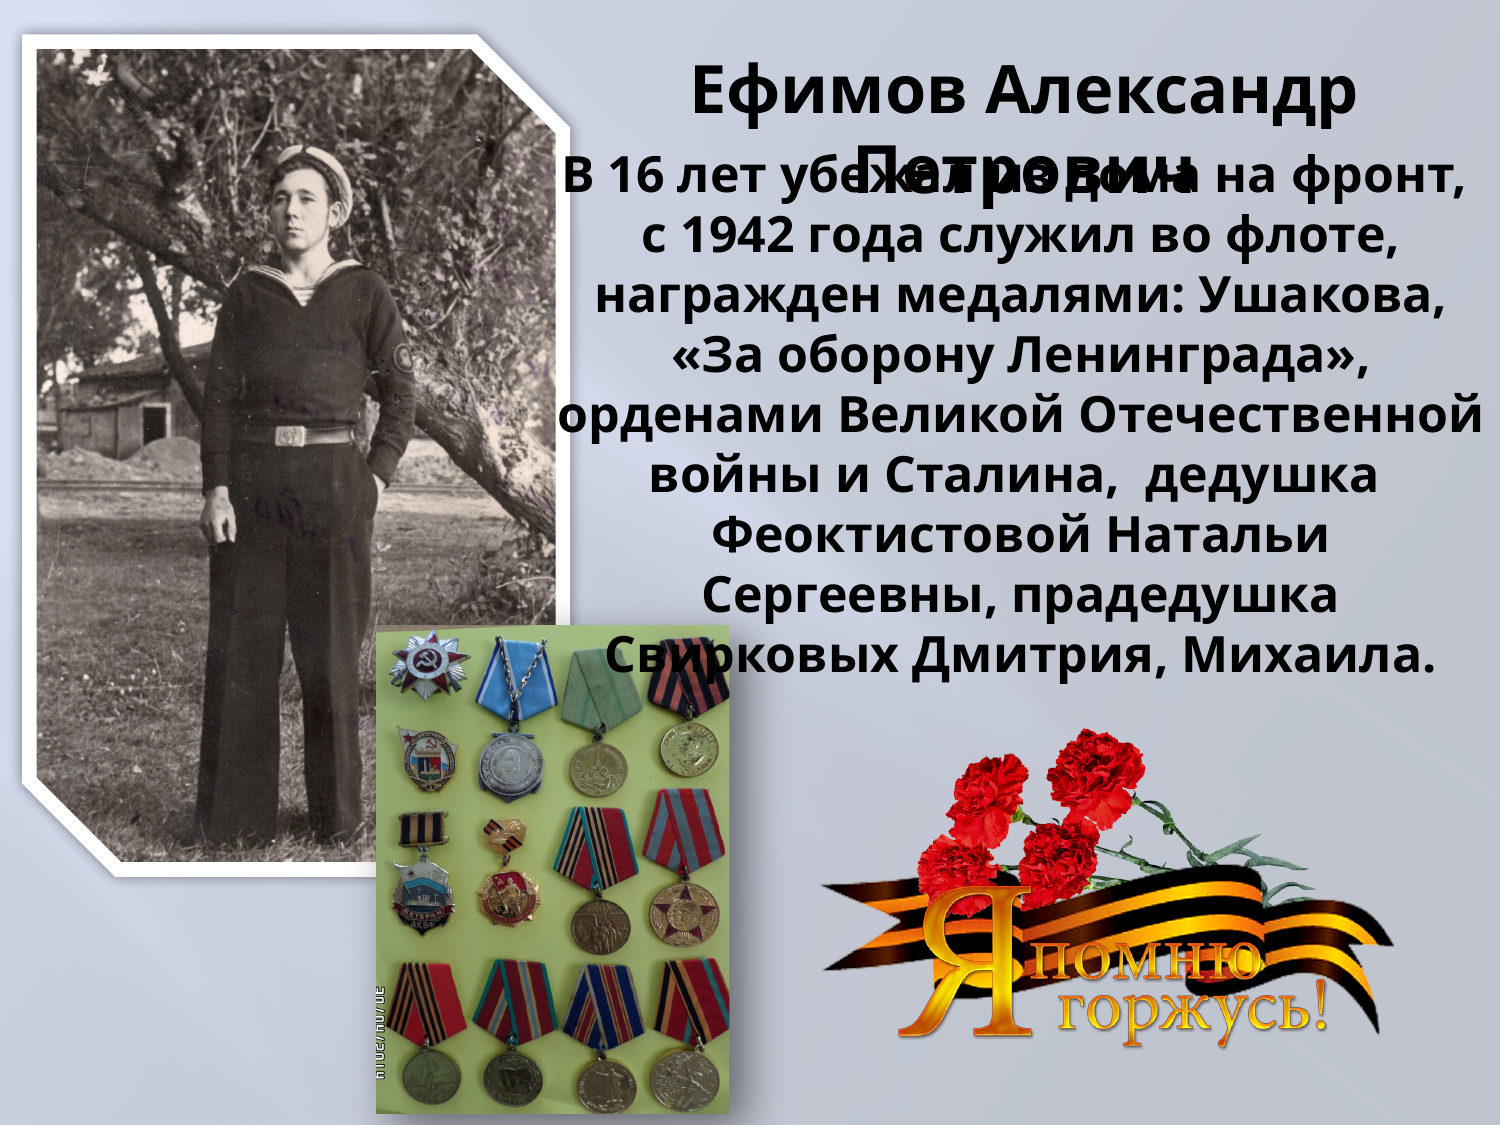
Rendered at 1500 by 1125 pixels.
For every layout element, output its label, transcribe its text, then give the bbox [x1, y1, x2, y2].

picture [29, 41, 730, 1115]
picture [808, 715, 1395, 1125]
text_box В 16 лет убежал из дома на фронт, с 1942 года служил во флоте, награжден медалями: Ушакова, «За оборону Ленинграда», орденами Великой Отечественной войны и Сталина, дедушка Феоктистовой Натальи Сергеевны, прадедушка Свирковых Дмитрия, Михаила. [567, 135, 1500, 691]
text_box Ефимов Александр Петрович [567, 39, 1488, 135]
